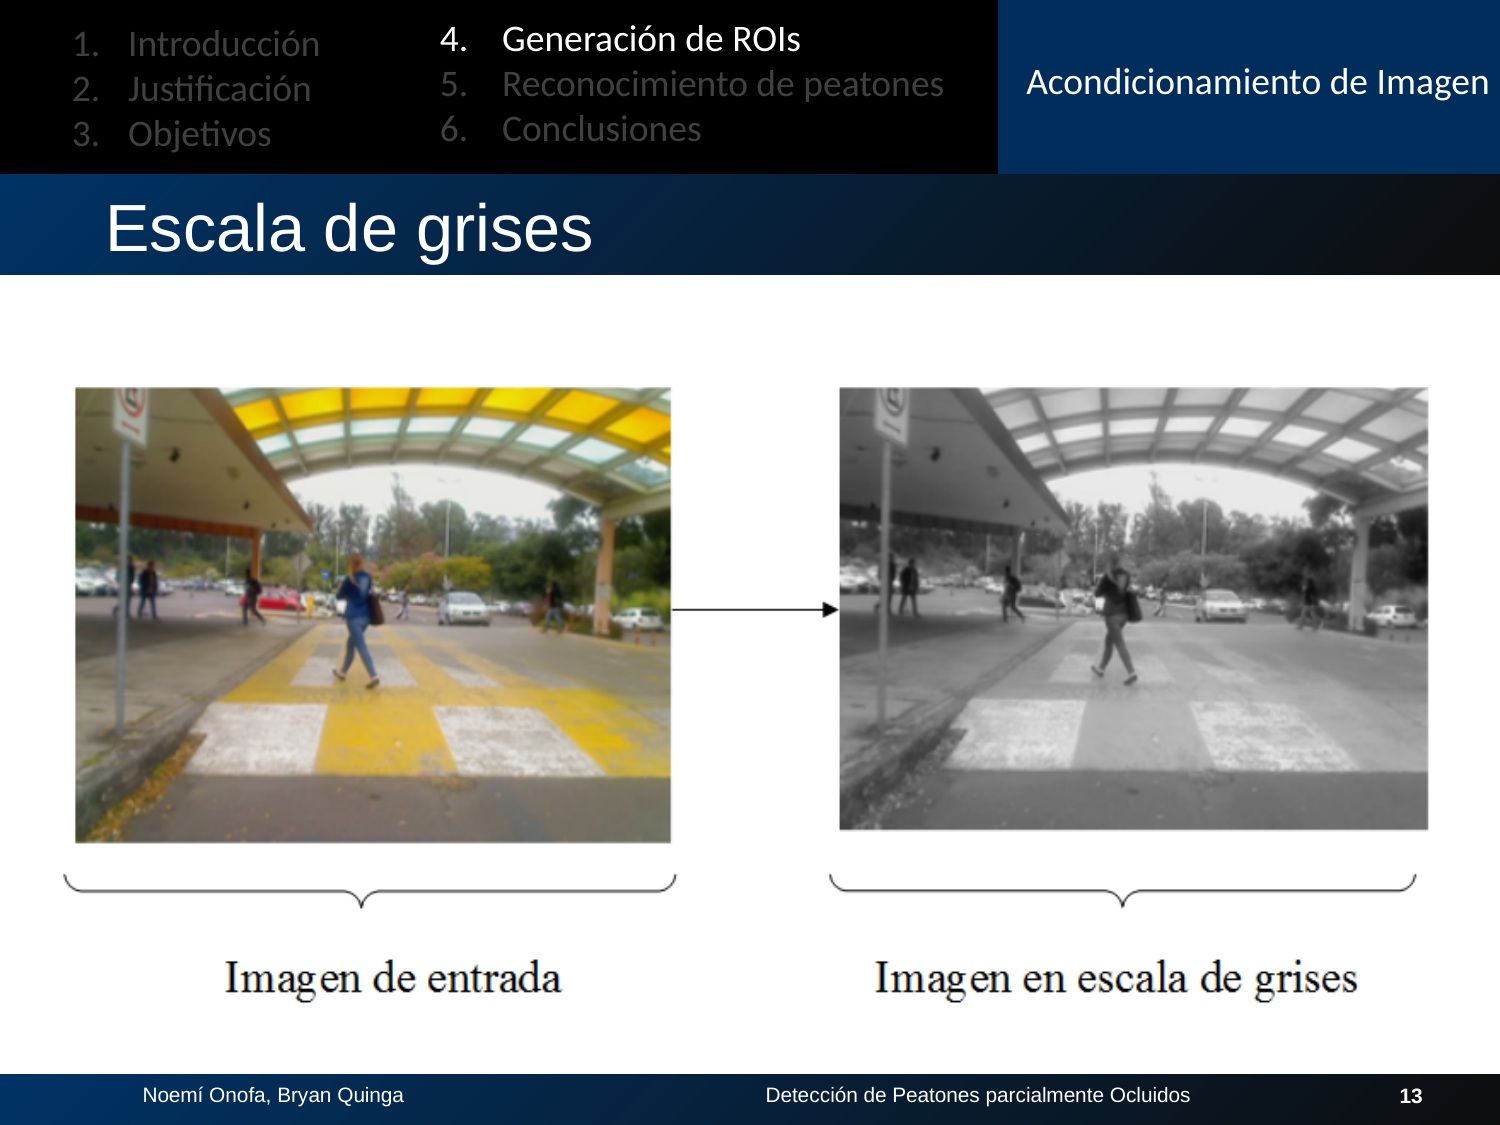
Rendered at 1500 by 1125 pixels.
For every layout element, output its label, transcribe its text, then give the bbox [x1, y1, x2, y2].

text_box Acondicionamiento de Imagen [1011, 49, 1500, 110]
title Escala de grises [87, 174, 613, 275]
slide_number 13 [1087, 1065, 1438, 1125]
text_box 4. Generación de ROIs 5. Reconocimiento de peatones 6. Conclusiones [425, 6, 984, 157]
text_box Introducción Justificación Objetivos [57, 11, 336, 162]
picture [62, 387, 1433, 1026]
